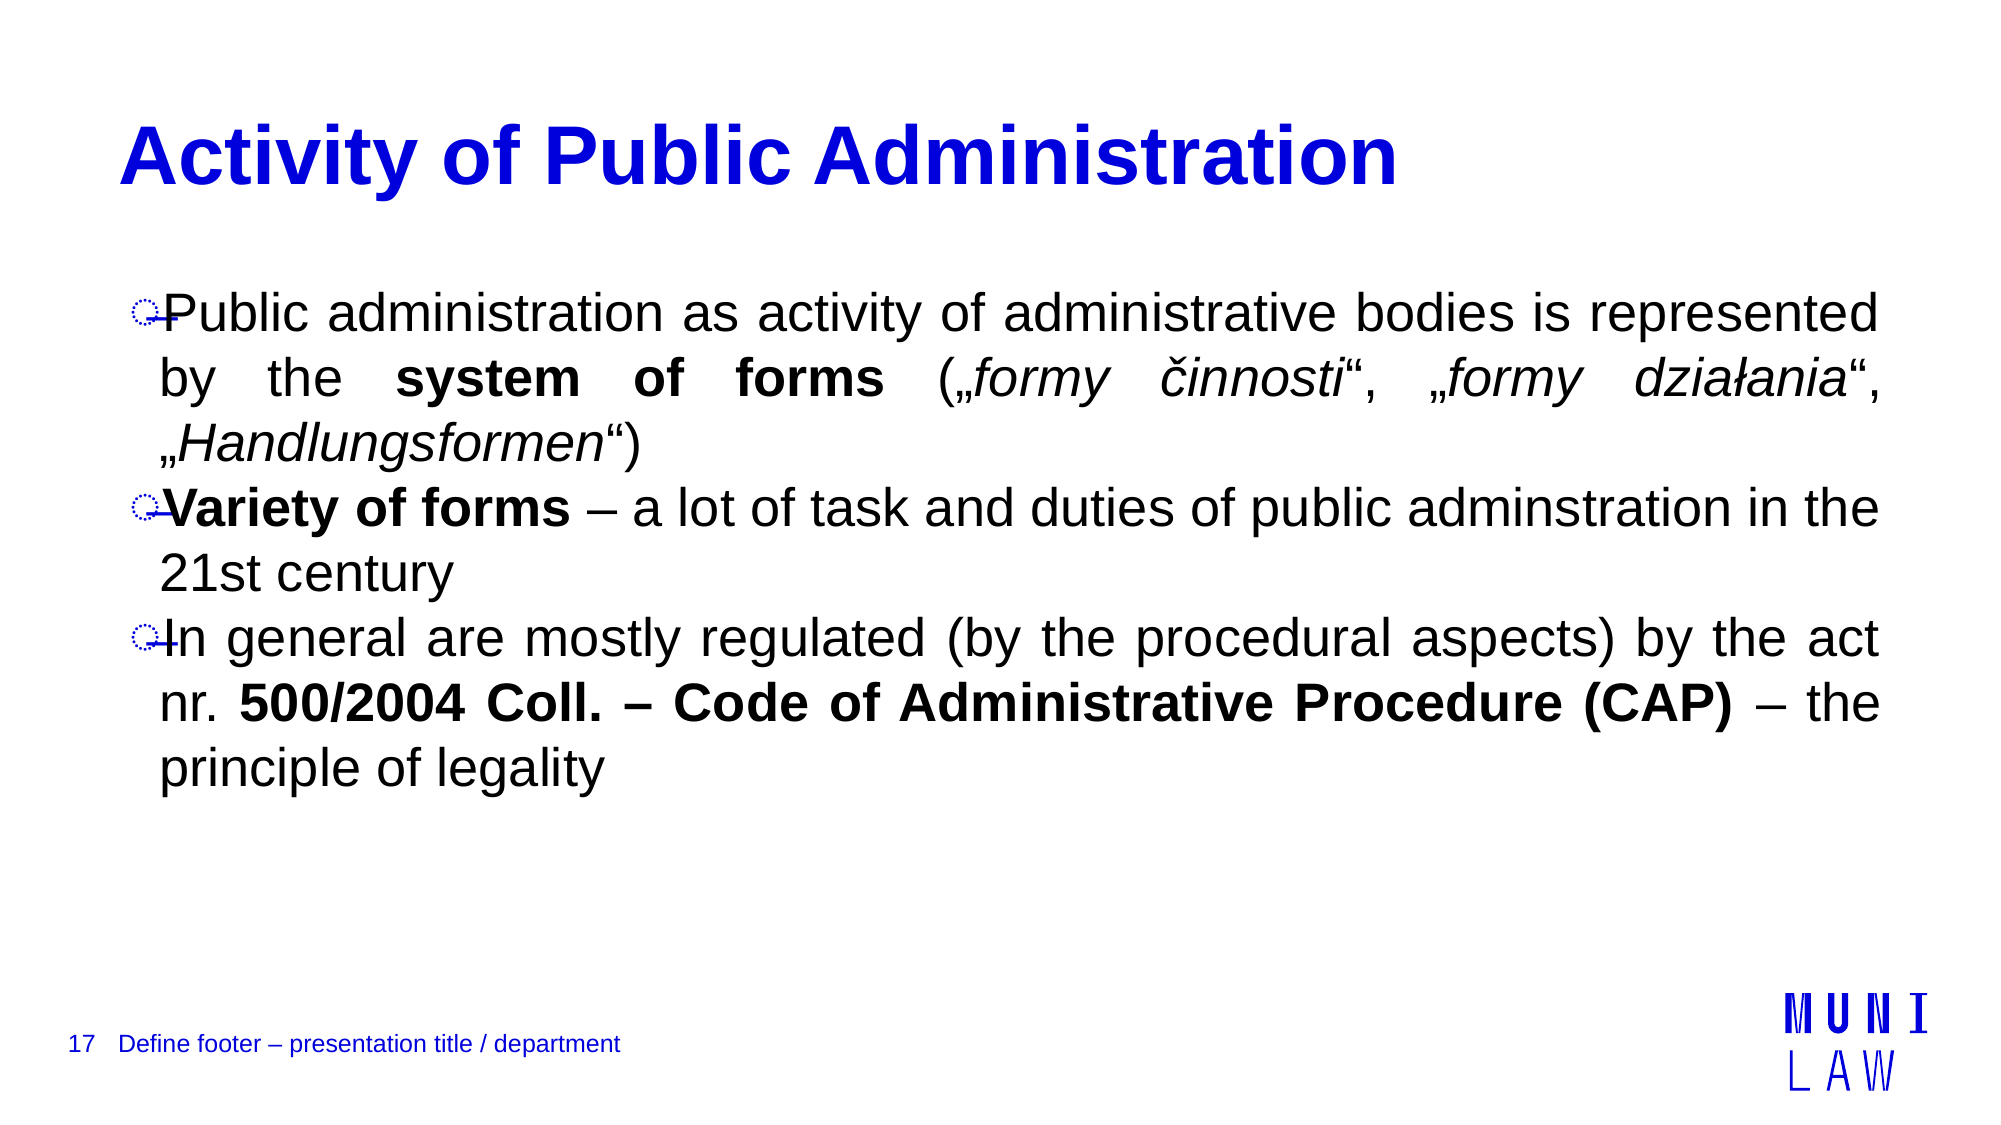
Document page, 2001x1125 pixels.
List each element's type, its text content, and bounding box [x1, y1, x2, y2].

title Activity of Public Administration [118, 118, 1883, 193]
list Public administration as activity of administrative bodies is represented by the system of forms („formy činnosti“, „formy działania“, „Handlungsformen“) Variety of forms – a lot of task and duties of public adminstration in the 21st century In general are mostly regulated (by the procedural aspects) by the act nr. 500/2004 Coll. – Code of Administrative Procedure (CAP) – the principle of legality [118, 277, 1883, 957]
slide_number 17 [67, 1021, 110, 1063]
footer Define footer – presentation title / department [118, 1021, 1418, 1063]
